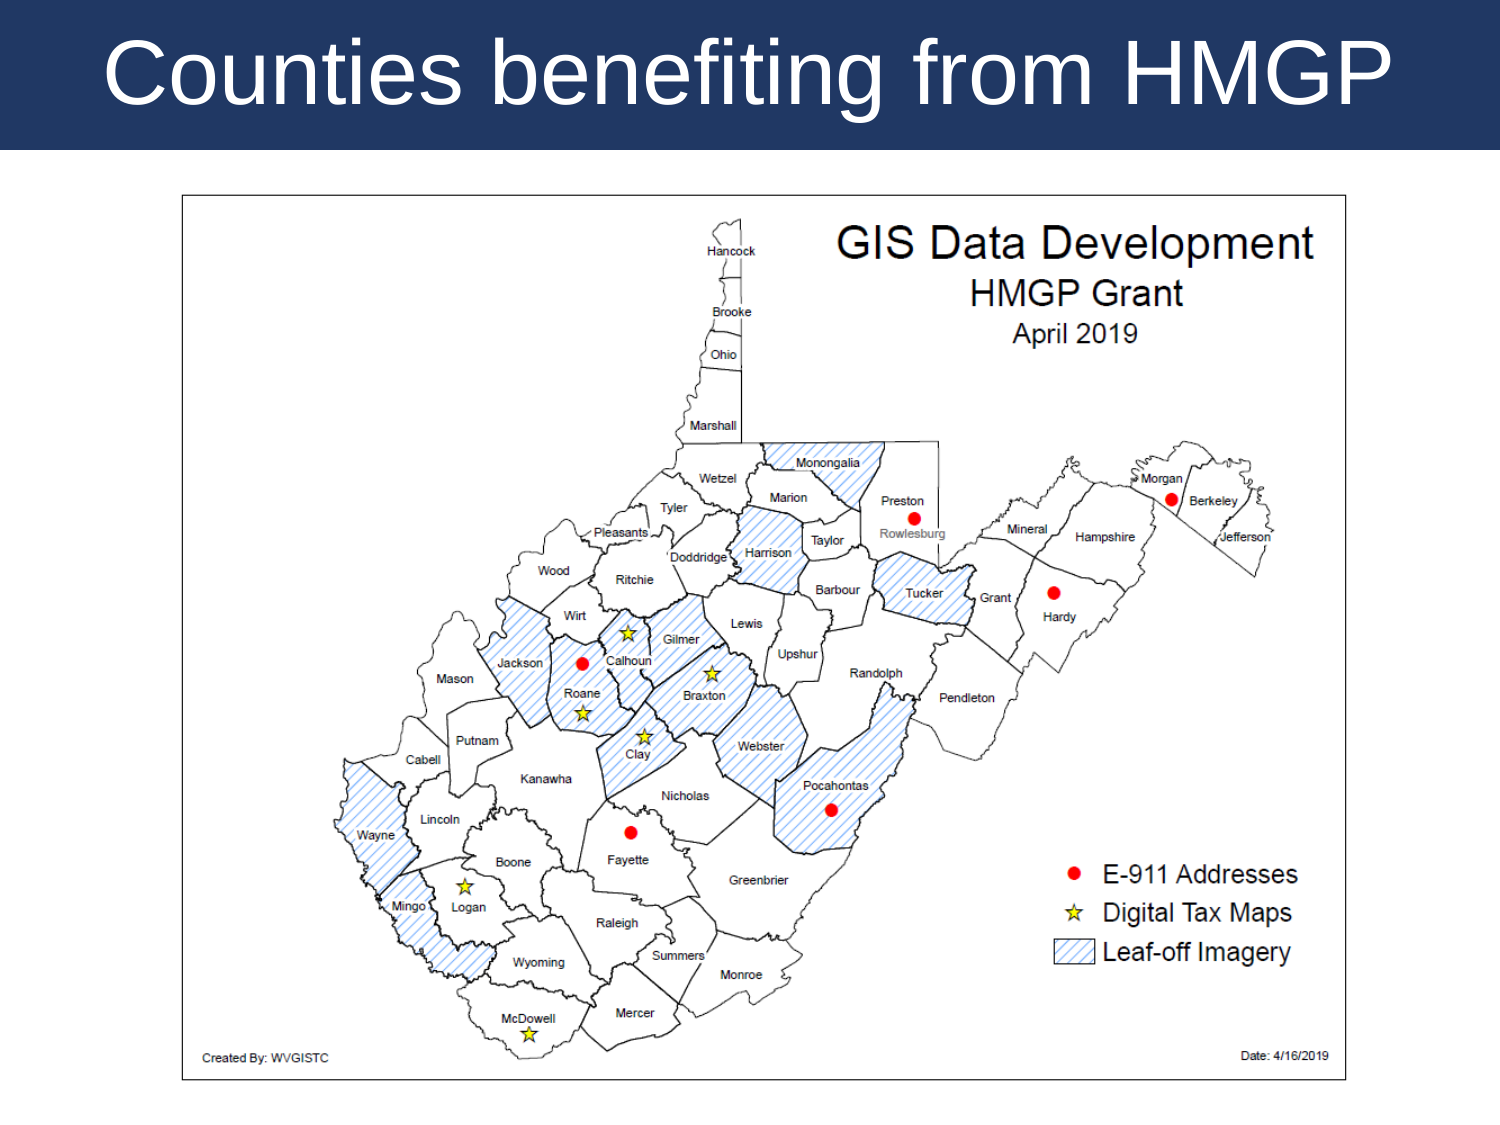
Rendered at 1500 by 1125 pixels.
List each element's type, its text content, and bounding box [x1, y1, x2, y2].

picture [174, 188, 1353, 1086]
text_box Counties benefiting from HMGP [0, 0, 1500, 150]
